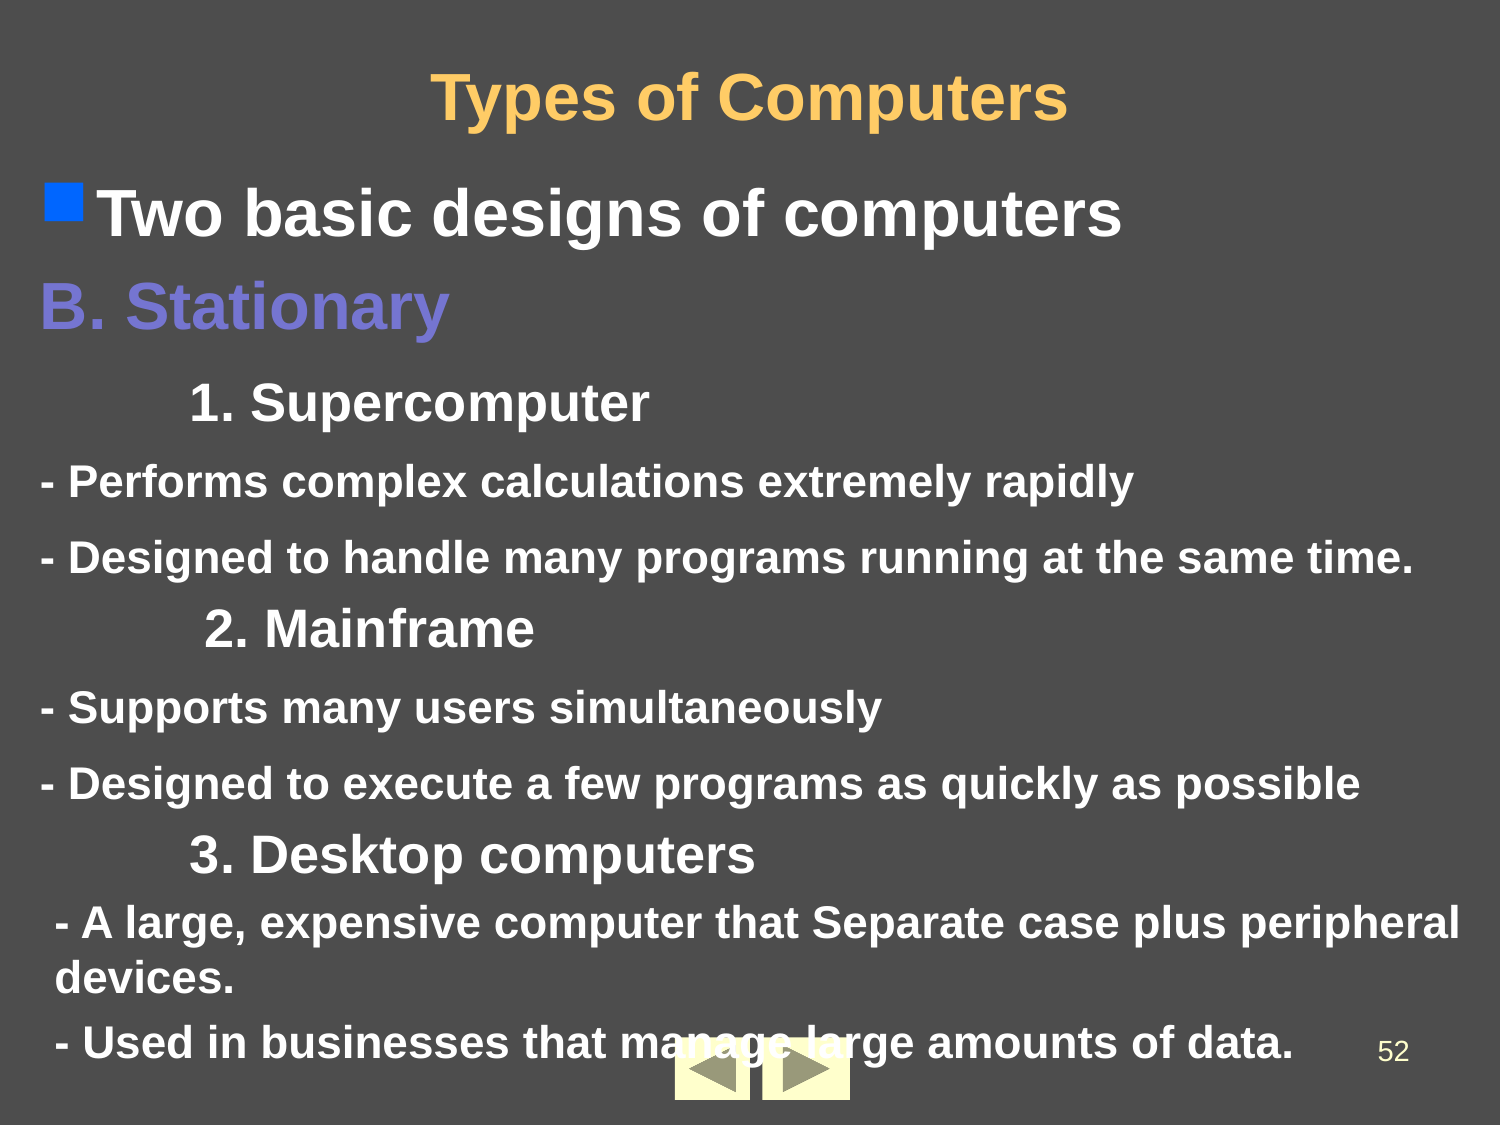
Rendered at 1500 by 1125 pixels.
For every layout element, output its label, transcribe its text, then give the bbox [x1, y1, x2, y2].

title Types of Computers [75, 0, 1425, 162]
slide_number 52 [1074, 1024, 1425, 1103]
list Two basic designs of computers B. Stationary 1. Supercomputer - Performs complex calculations extremely rapidly - Designed to handle many programs running at the same time. 2. Mainframe - Supports many users simultaneously - Designed to execute a few programs as quickly as possible 3. Desktop computers - A large, expensive computer that Separate case plus peripheral devices. - Used in businesses that manage large amounts of data. [24, 162, 1500, 1103]
